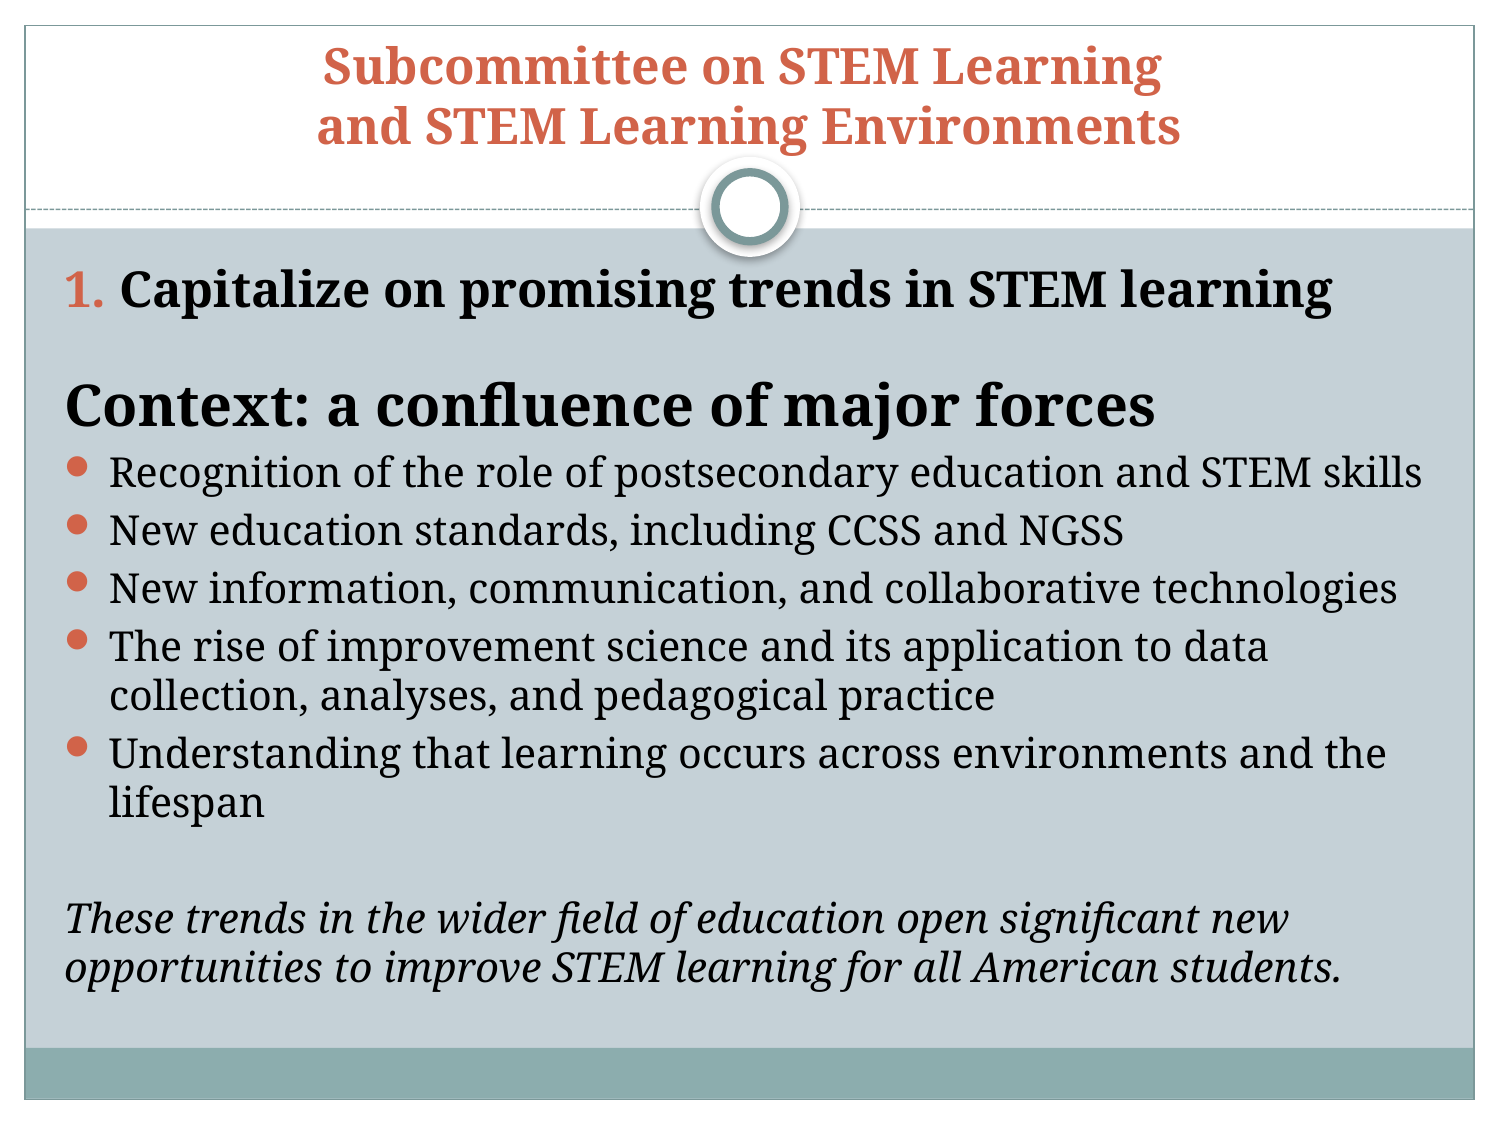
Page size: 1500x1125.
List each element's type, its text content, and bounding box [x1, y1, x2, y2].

title Subcommittee on STEM Learning and STEM Learning Environments [49, 37, 1450, 162]
list 1. Capitalize on promising trends in STEM learning Context: a confluence of major forces Recognition of the role of postsecondary education and STEM skills New education standards, including CCSS and NGSS New information, communication, and collaborative technologies The rise of improvement science and its application to data collection, analyses, and pedagogical practice Understanding that learning occurs across environments and the lifespan These trends in the wider field of education open significant new opportunities to improve STEM learning for all American students. [49, 250, 1445, 1044]
